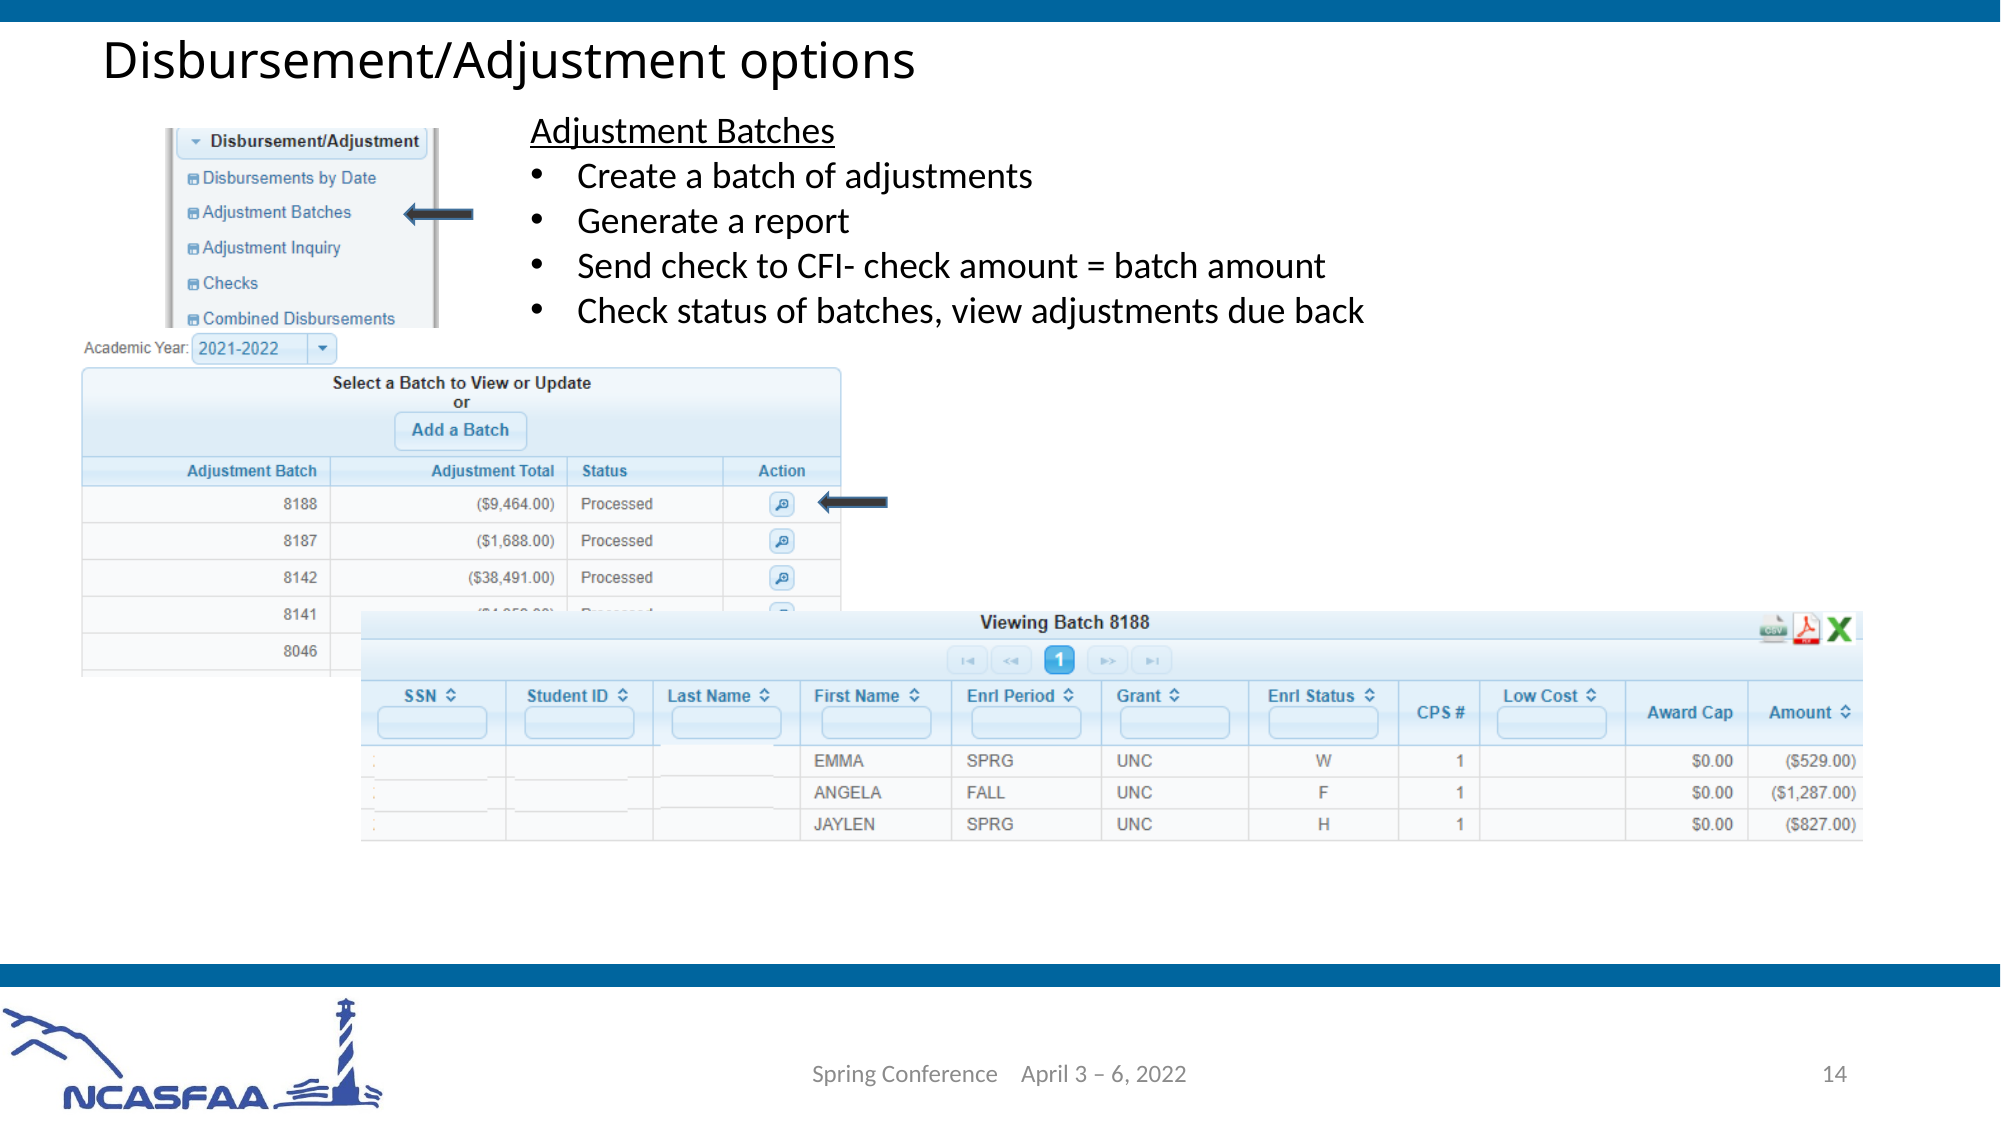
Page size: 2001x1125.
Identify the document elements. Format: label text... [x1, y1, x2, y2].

title Disbursement/Adjustment options [87, 0, 1813, 129]
slide_number 14 [1412, 1042, 1863, 1103]
footer Spring Conference April 3 – 6, 2022 [662, 1042, 1338, 1103]
text_box [853, 496, 888, 508]
picture [79, 128, 1863, 858]
text_box [439, 208, 474, 220]
text_box Adjustment Batches Create a batch of adjustments Generate a report Send check to CFI- check amount = batch amount Check status of batches, view adjustments due back [515, 98, 1534, 519]
picture [0, 996, 384, 1115]
